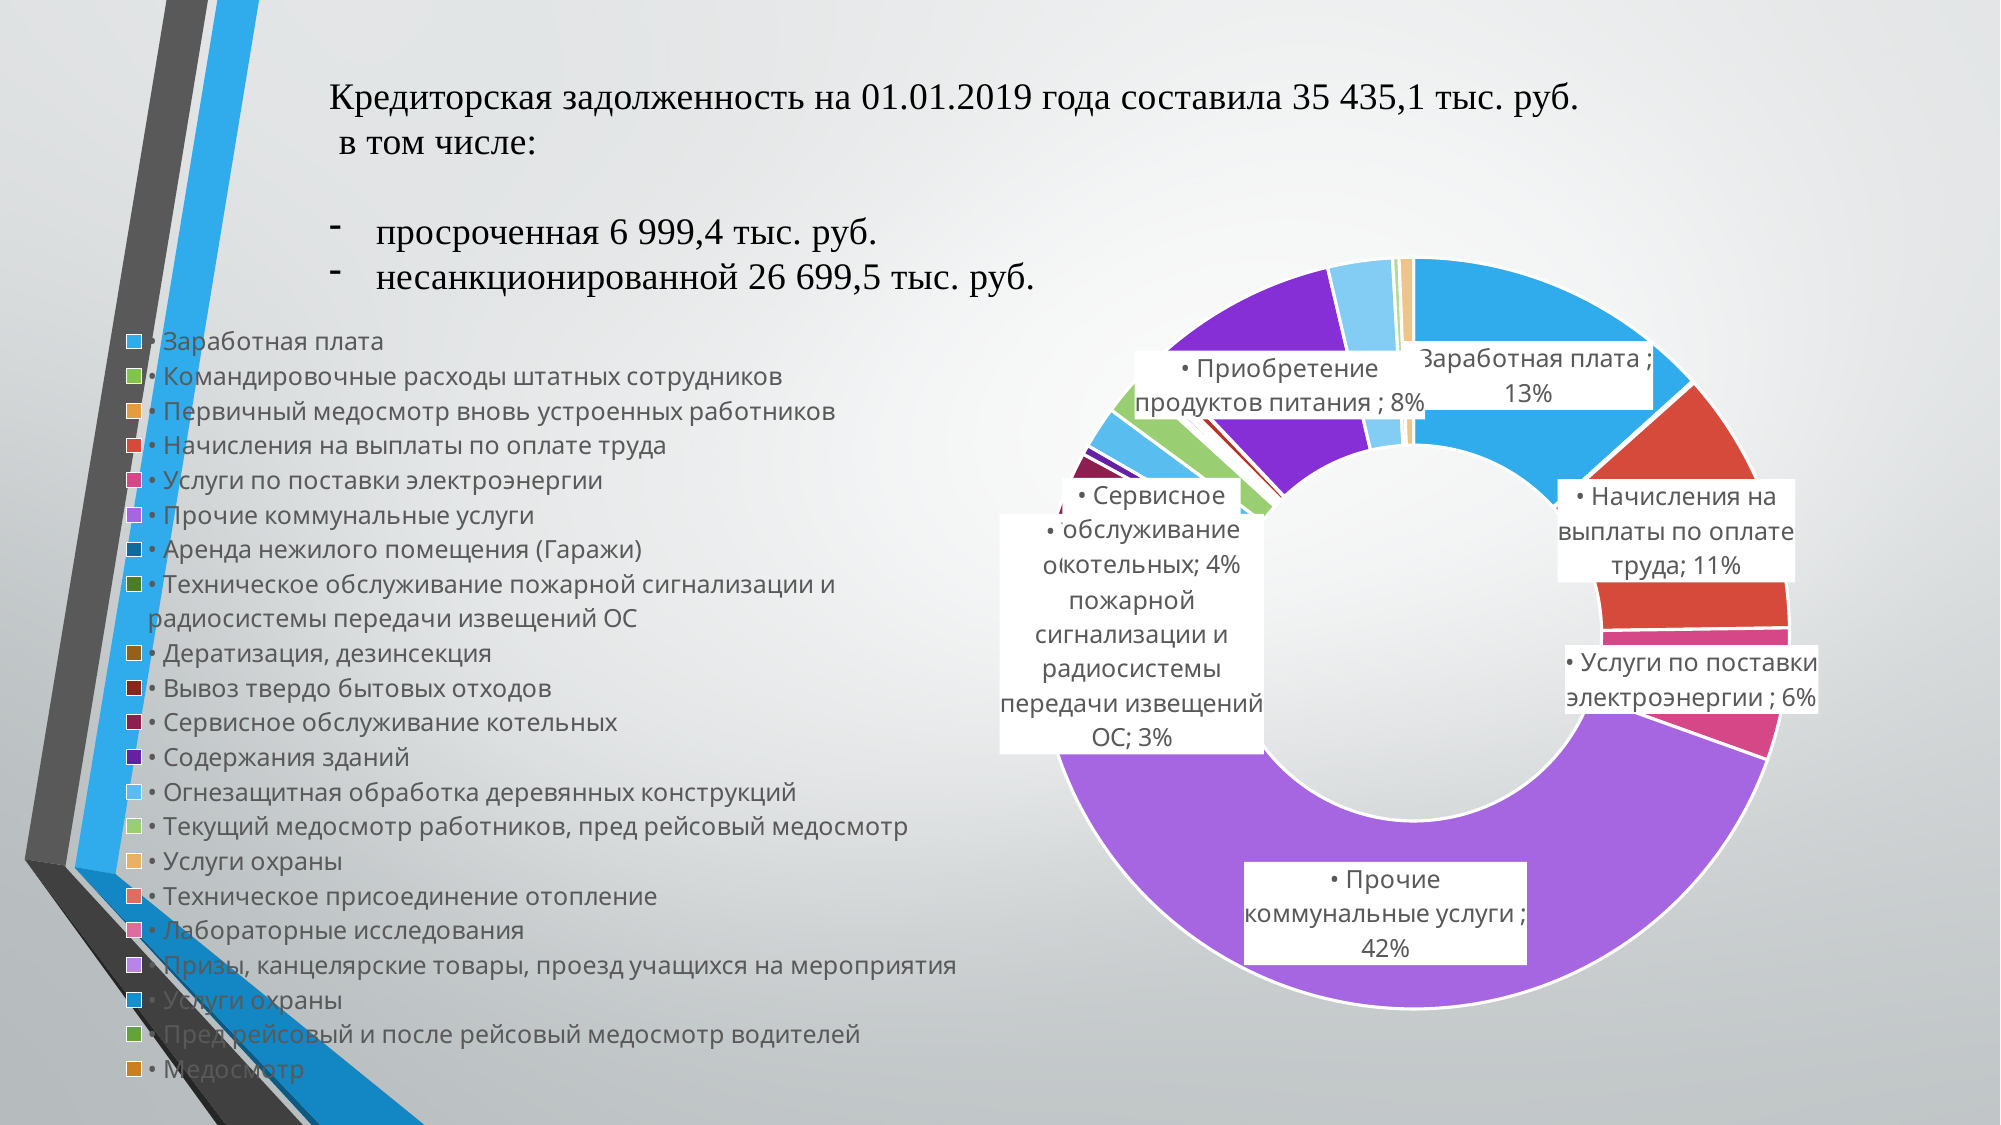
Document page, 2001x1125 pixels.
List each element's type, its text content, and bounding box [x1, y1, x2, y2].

text_box Кредиторская задолженность на 01.01.2019 года составила 35 435,1 тыс. руб. в том числе: просроченная 6 999,4 тыс. руб. несанкционированной 26 699,5 тыс. руб. [314, 64, 1956, 305]
chart [85, 177, 1936, 1090]
